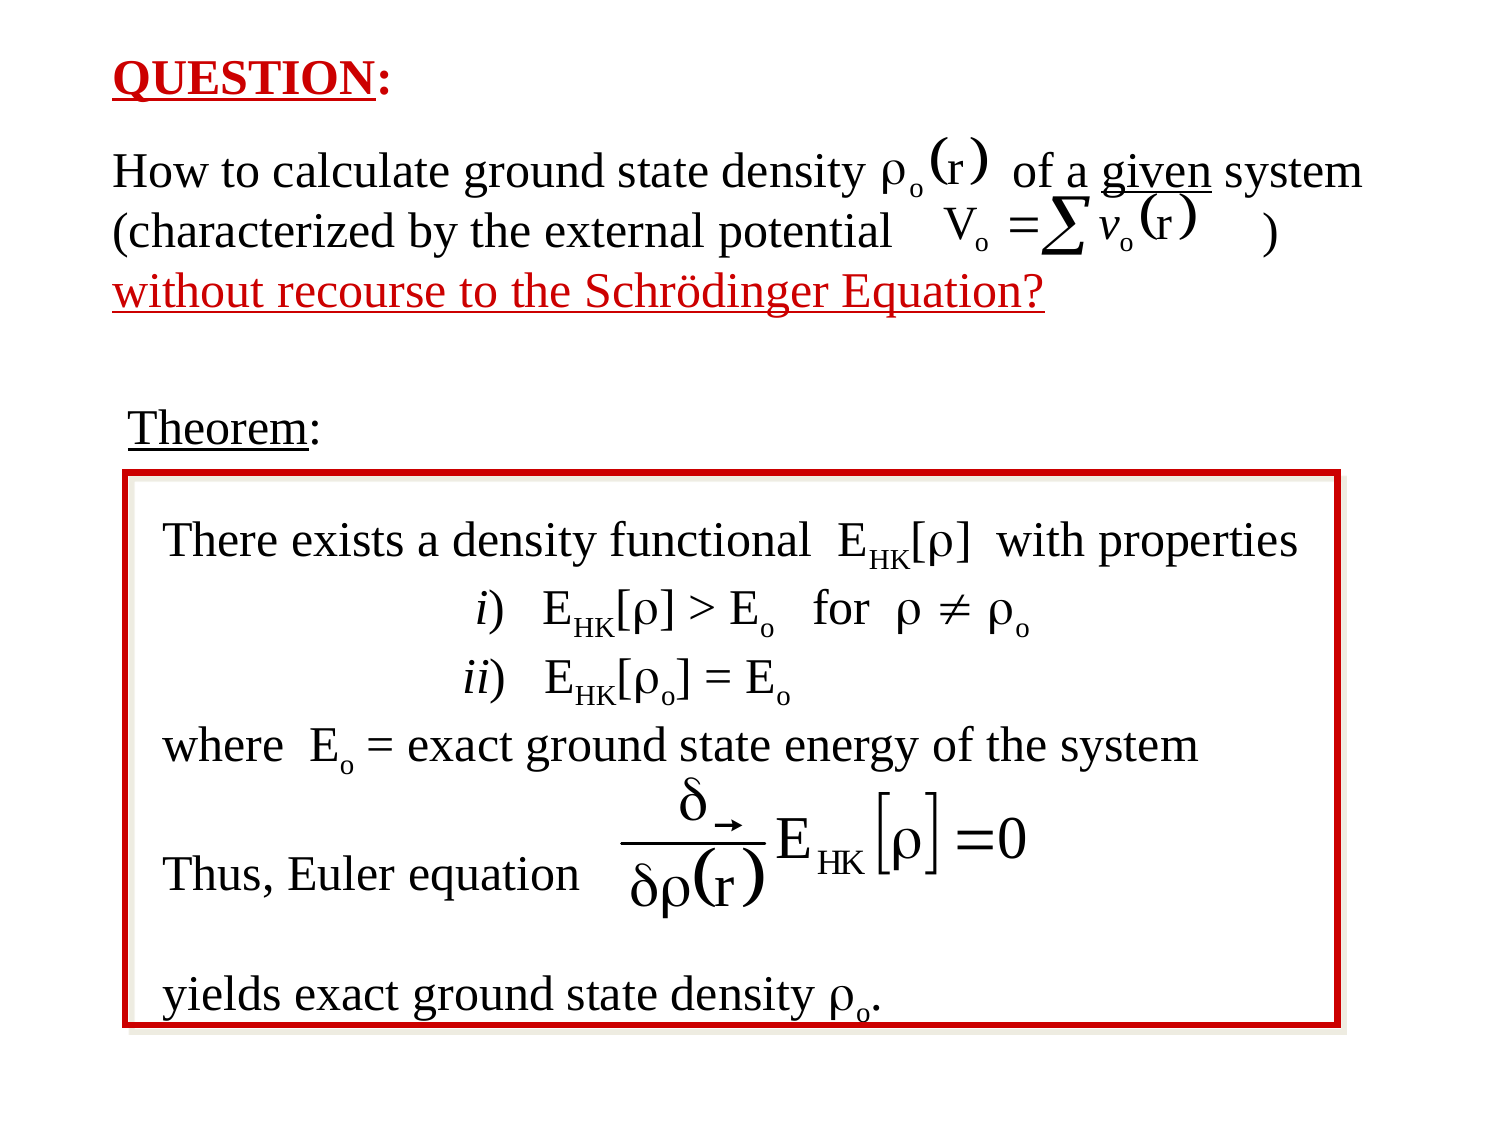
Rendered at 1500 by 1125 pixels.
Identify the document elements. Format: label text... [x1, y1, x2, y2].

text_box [874, 135, 991, 210]
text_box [936, 187, 1200, 268]
text_box Theorem: [113, 387, 338, 463]
text_box QUESTION: [97, 37, 408, 113]
text_box How to calculate ground state density of a given system (characterized by the external potential ) without recourse to the Schrödinger Equation? [97, 130, 1388, 325]
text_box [124, 472, 1338, 1026]
